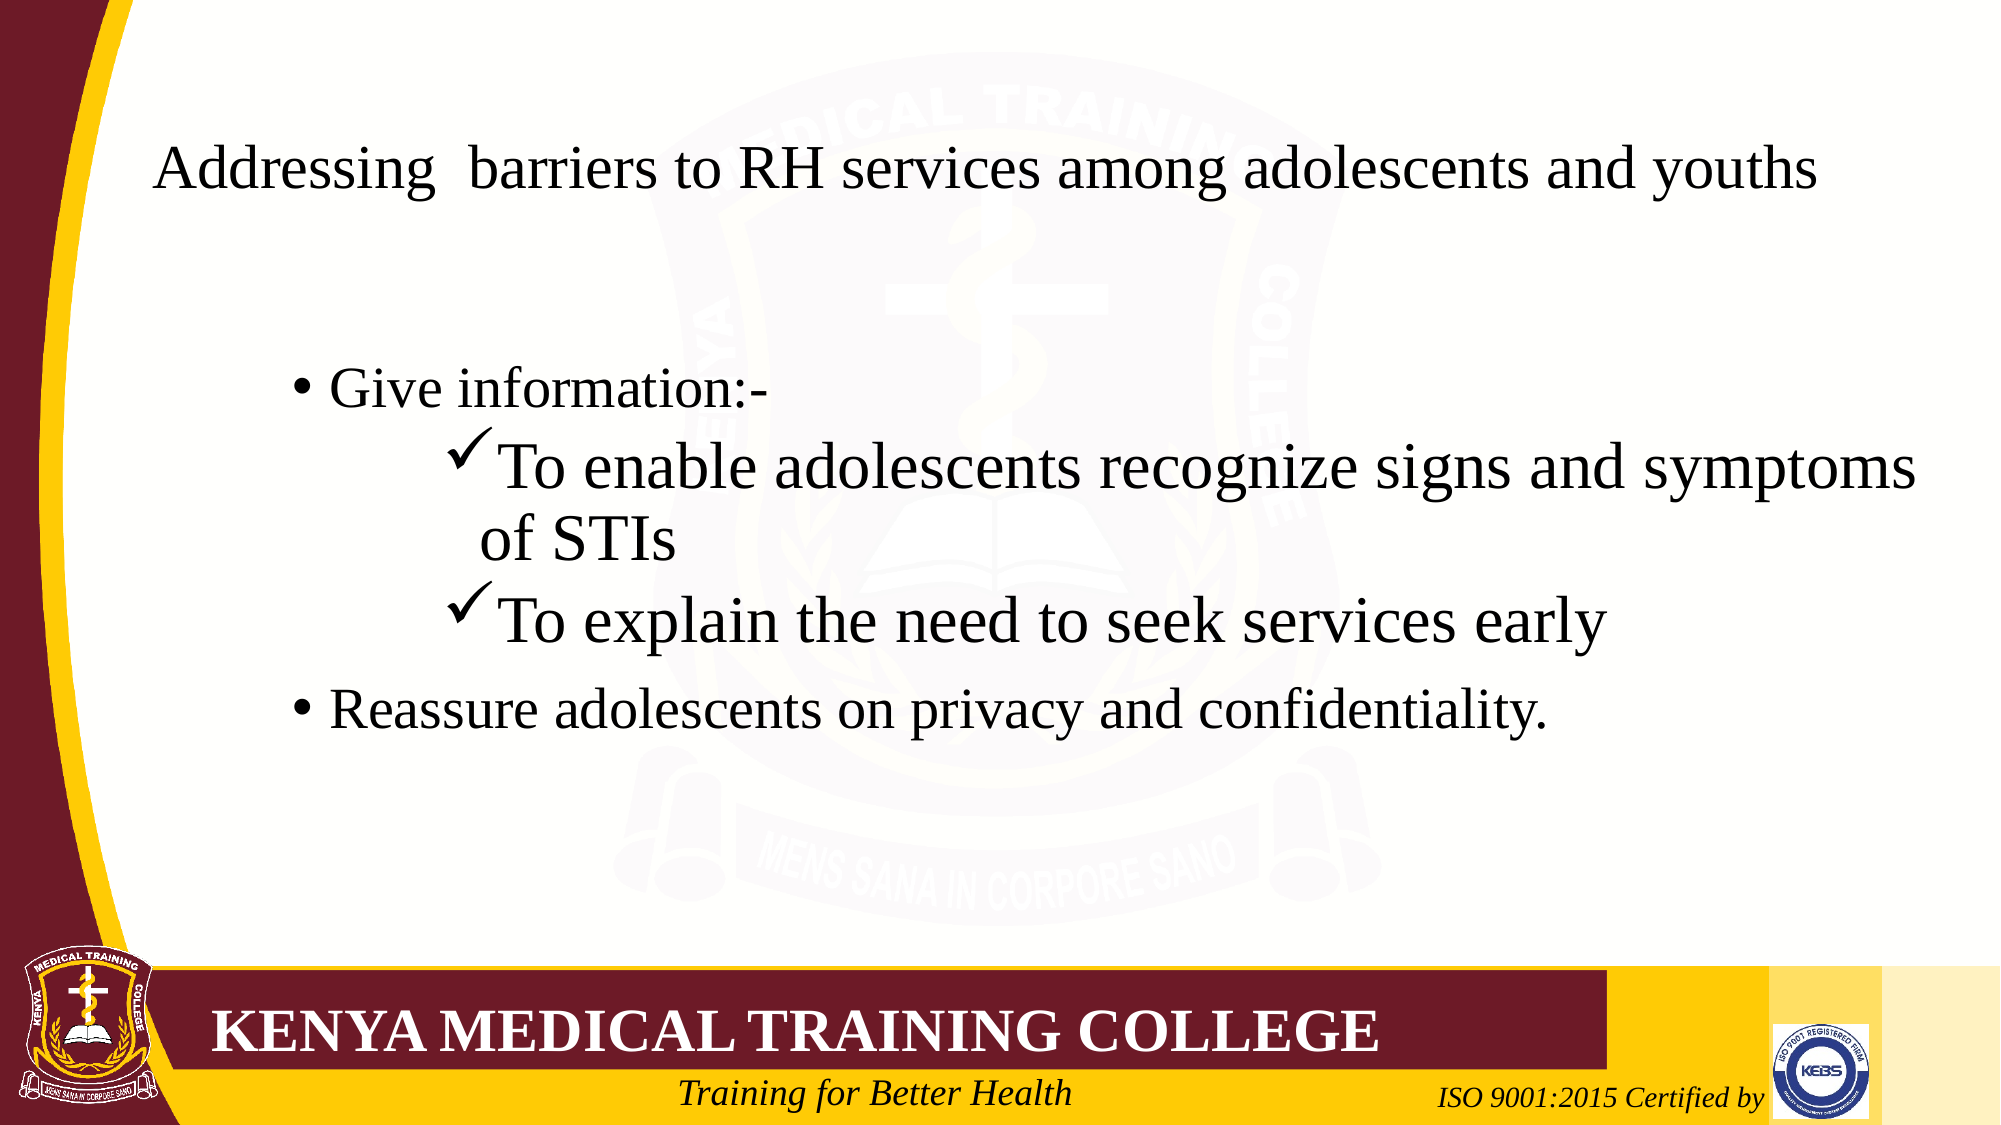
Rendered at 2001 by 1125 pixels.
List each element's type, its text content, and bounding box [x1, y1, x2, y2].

list Give information:- To enable adolescents recognize signs and symptoms of STIs To explain the need to seek services early Reassure adolescents on privacy and confidentiality. [277, 350, 1978, 1000]
title Addressing barriers to RH services among adolescents and youths [137, 59, 1863, 278]
picture [0, 0, 2000, 1125]
